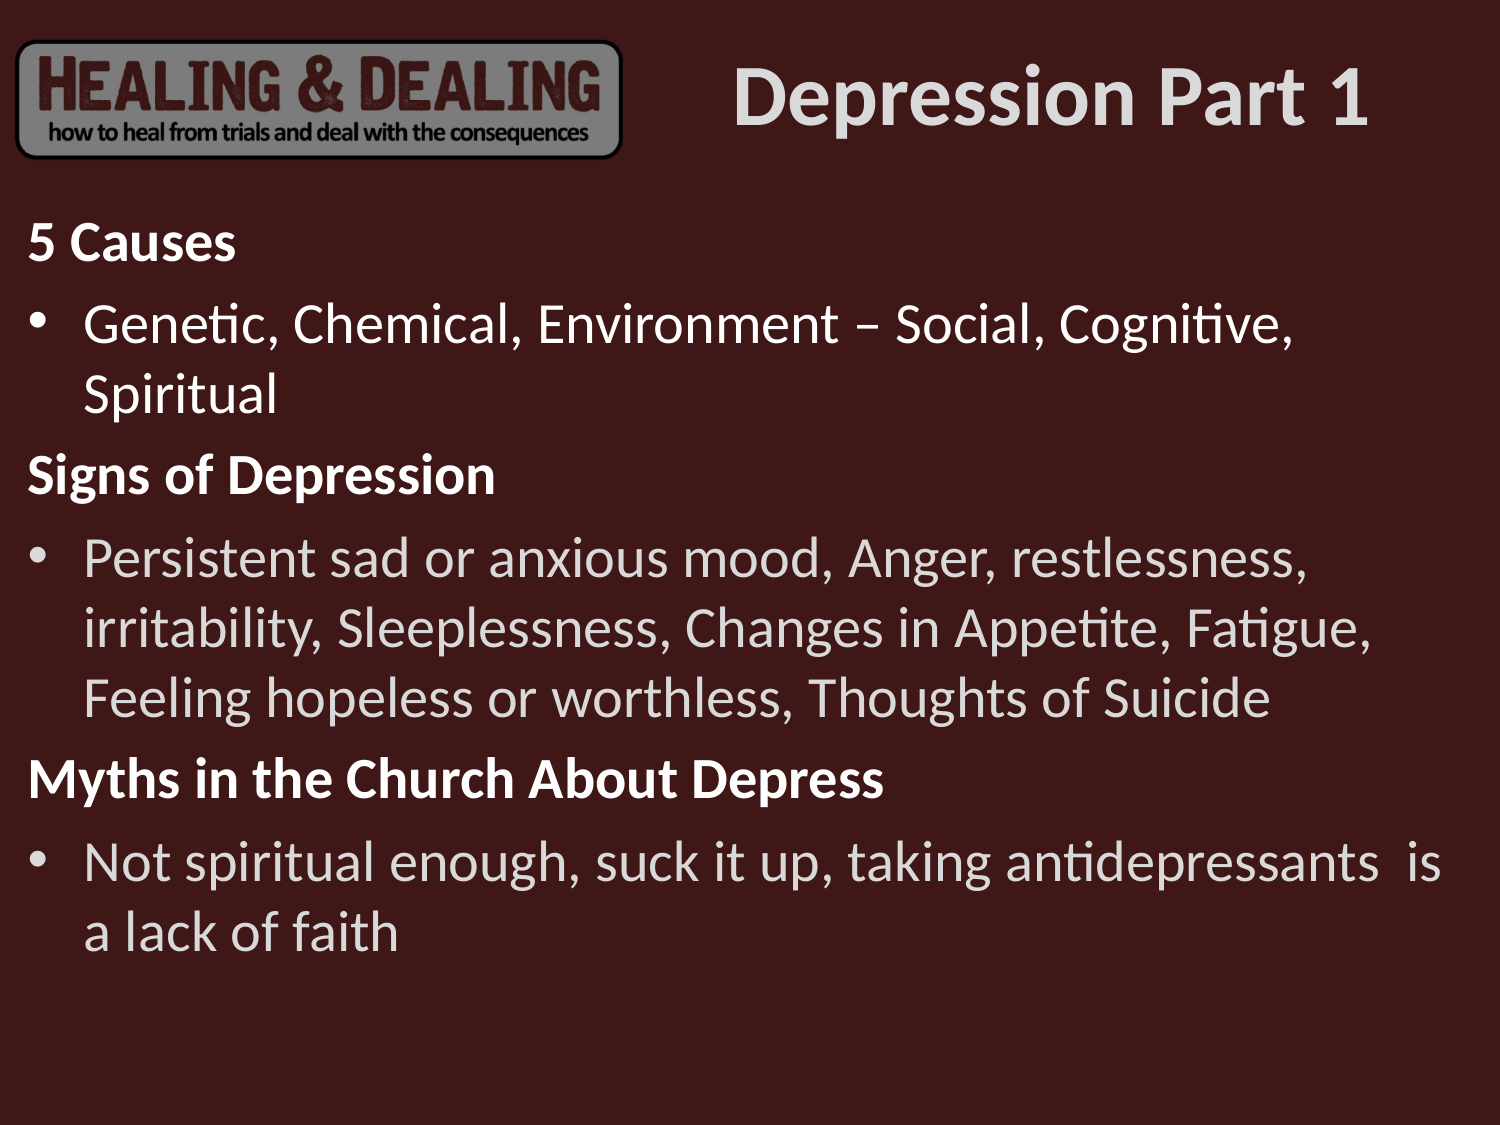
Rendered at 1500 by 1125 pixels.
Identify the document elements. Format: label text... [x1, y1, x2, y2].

title Depression Part 1 [597, 12, 1500, 188]
list 5 Causes Genetic, Chemical, Environment – Social, Cognitive, Spiritual Signs of Depression Persistent sad or anxious mood, Anger, restlessness, irritability, Sleeplessness, Changes in Appetite, Fatigue, Feeling hopeless or worthless, Thoughts of Suicide Myths in the Church About Depress Not spiritual enough, suck it up, taking antidepressants is a lack of faith [12, 195, 1488, 1100]
picture [12, 37, 626, 163]
